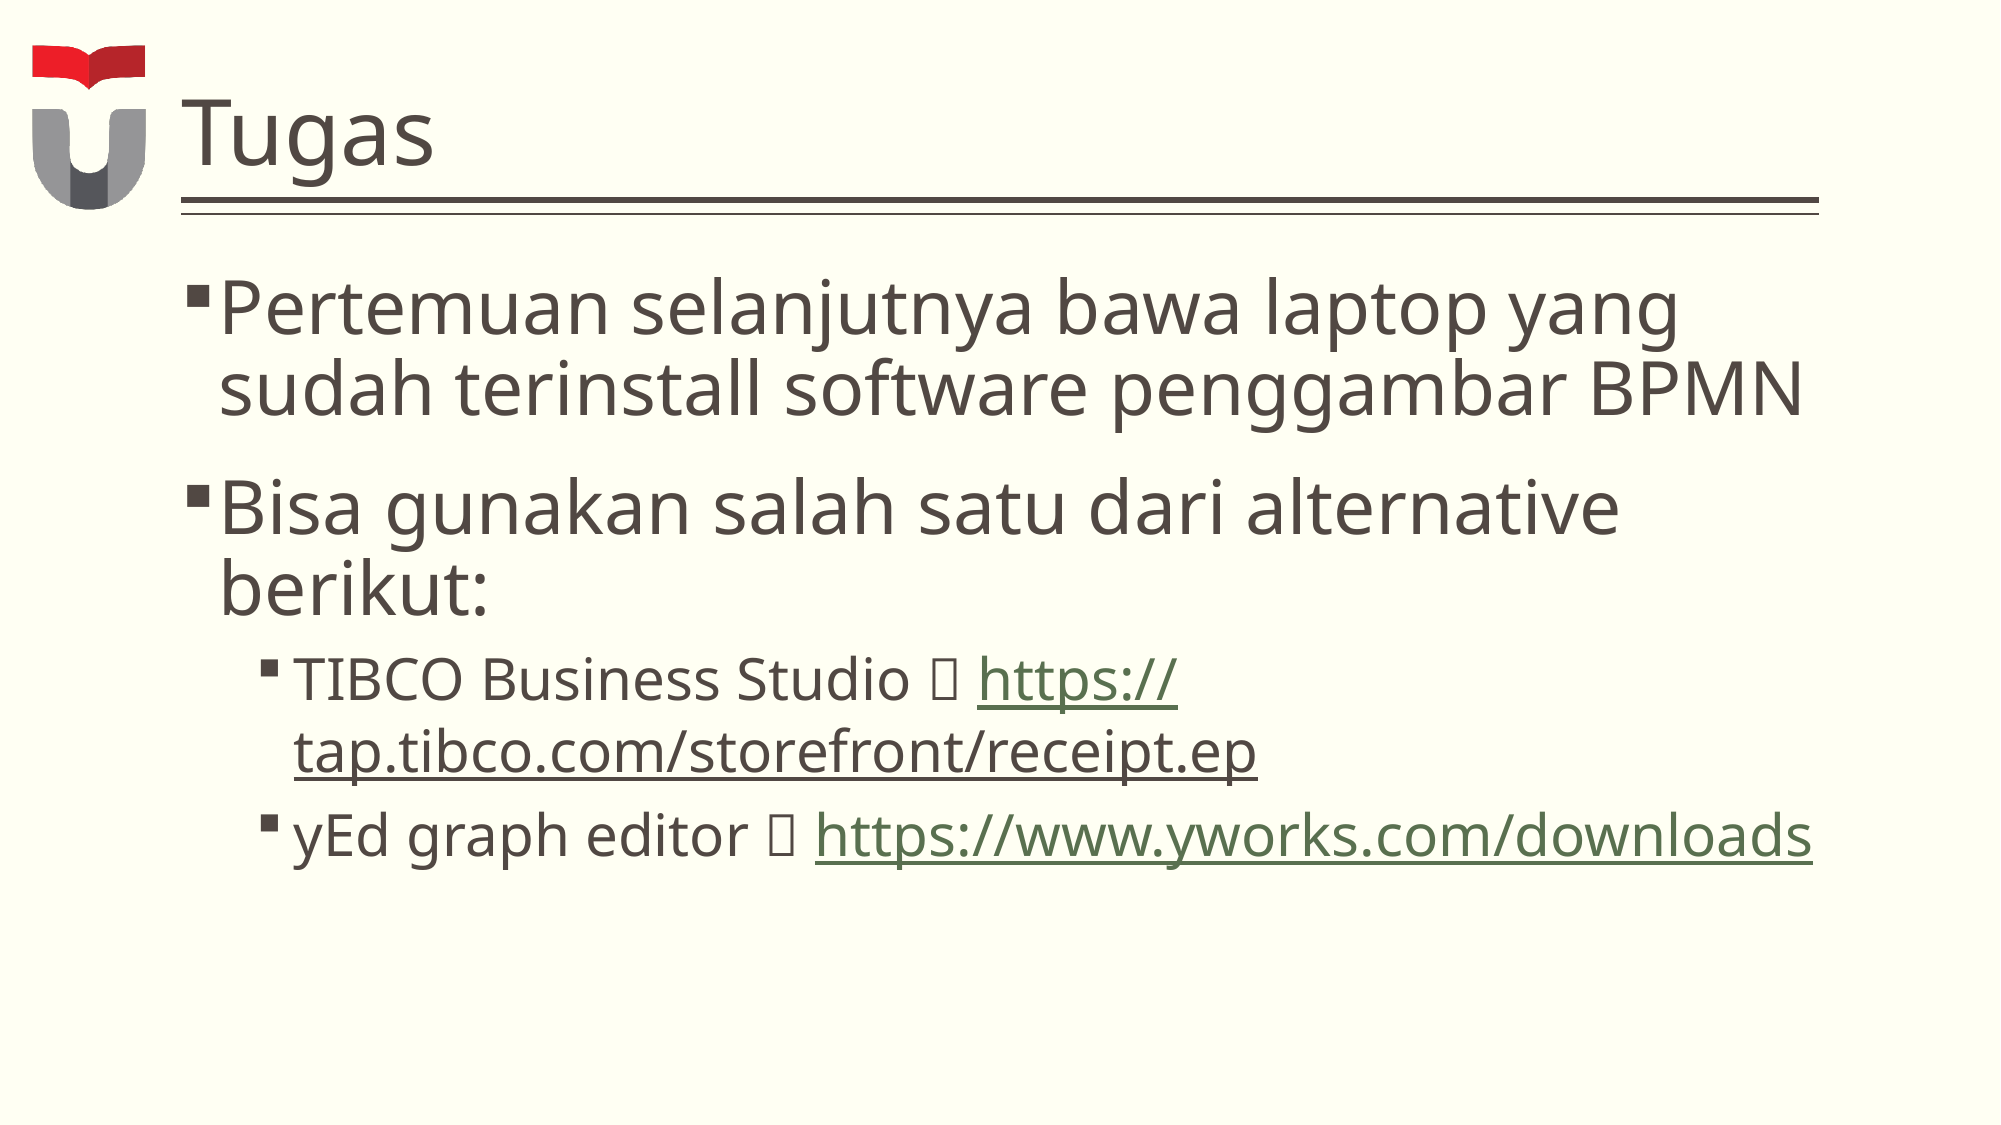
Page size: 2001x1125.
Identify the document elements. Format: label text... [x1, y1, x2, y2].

title Tugas [181, 12, 1819, 193]
list Pertemuan selanjutnya bawa laptop yang sudah terinstall software penggambar BPMN Bisa gunakan salah satu dari alternative berikut: TIBCO Business Studio  https://tap.tibco.com/storefront/receipt.ep yEd graph editor  https://www.yworks.com/downloads [181, 262, 1819, 1013]
picture [0, 16, 197, 233]
